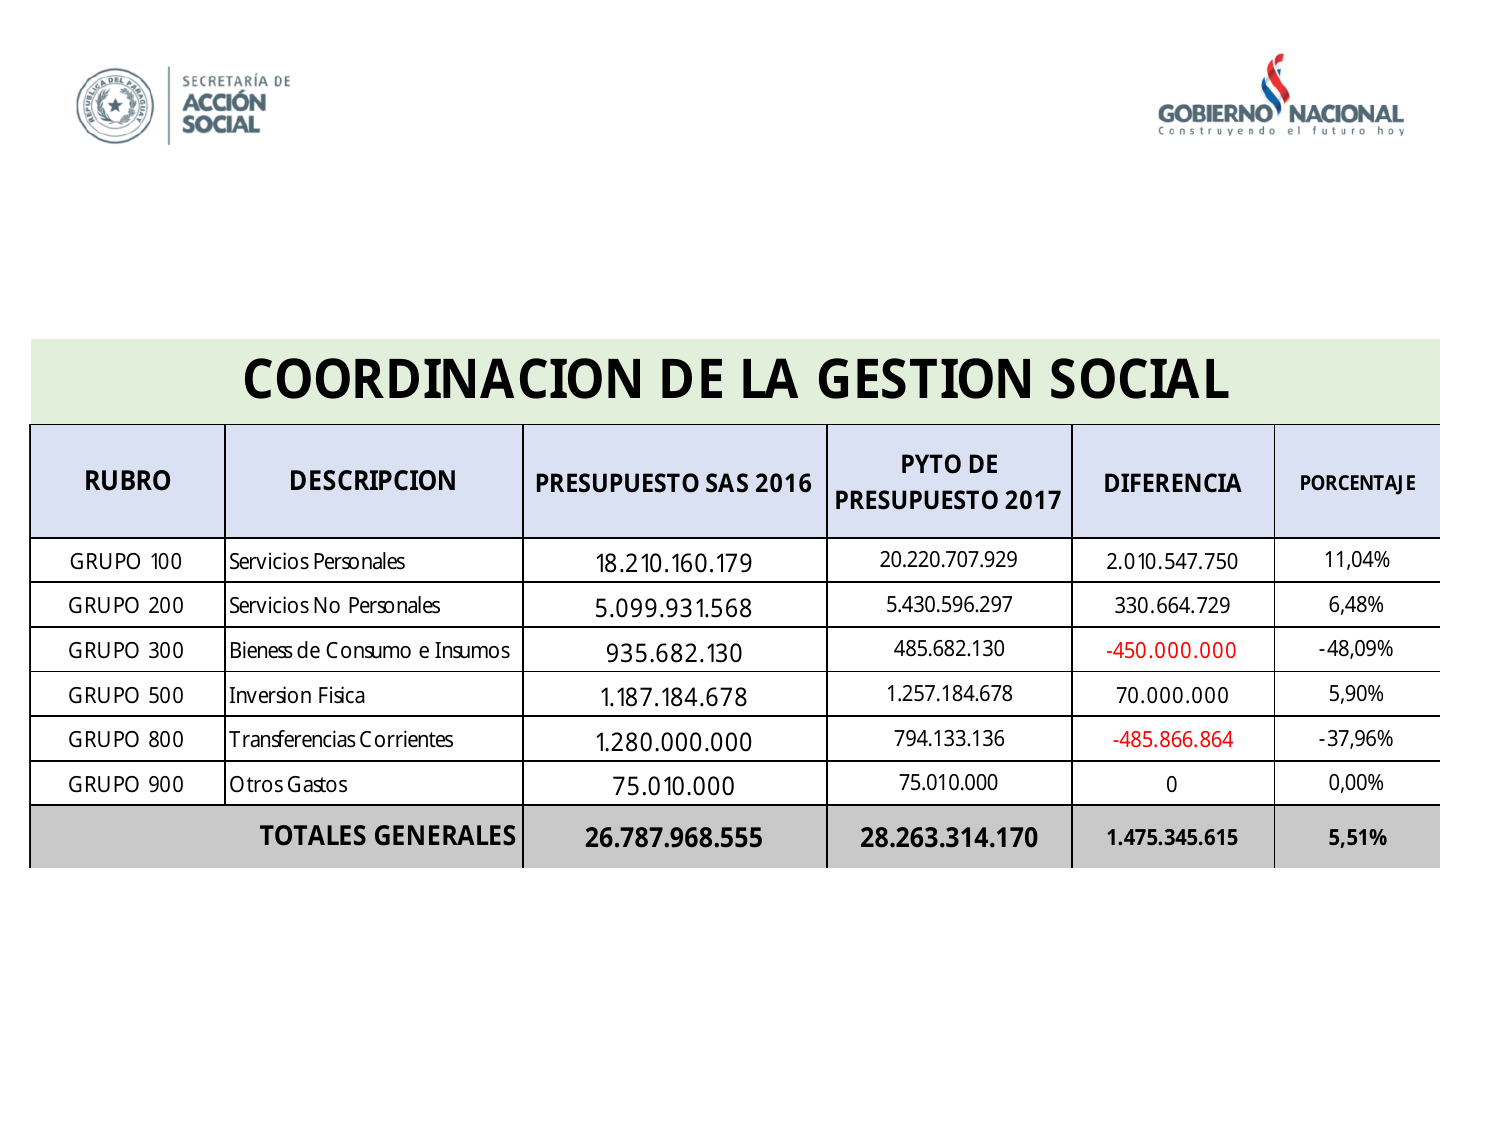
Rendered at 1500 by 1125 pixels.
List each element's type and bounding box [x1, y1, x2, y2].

text_box [76, 53, 1404, 145]
picture [29, 338, 1442, 870]
